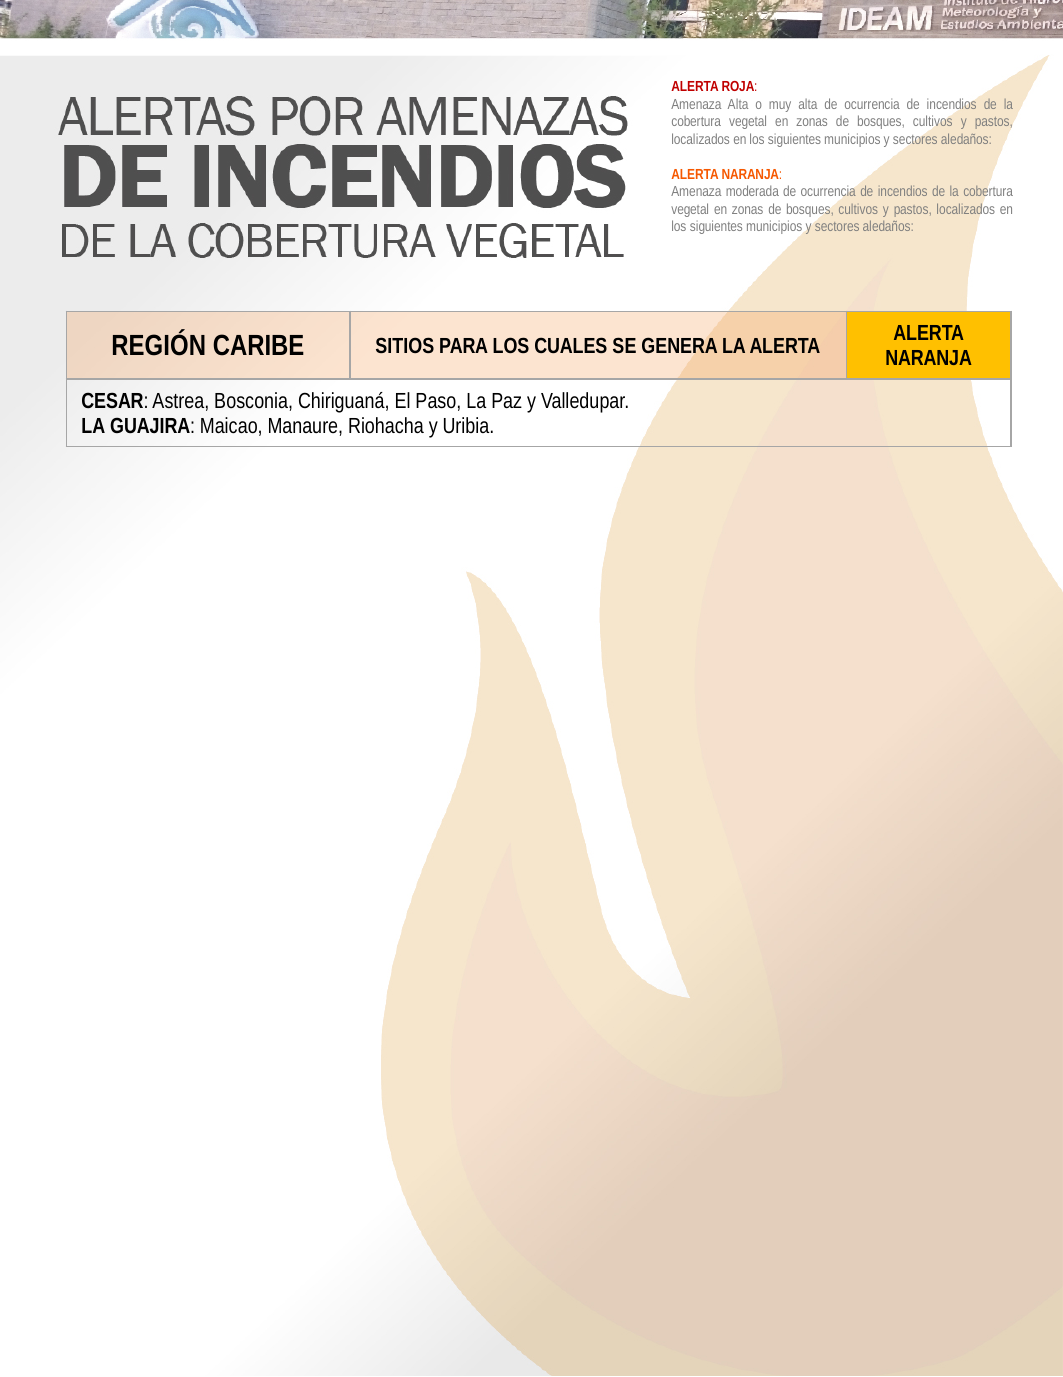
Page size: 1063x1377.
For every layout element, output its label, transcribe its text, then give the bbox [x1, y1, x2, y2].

table_header SITIOS PARA LOS CUALES SE GENERA LA ALERTA [351, 312, 846, 378]
table_cell CESAR: Astrea, Bosconia, Chiriguaná, El Paso, La Paz y Valledupar. LA GUAJIRA: Maicao, Manaure, Riohacha y Uribia. [67, 380, 1010, 446]
table_header ALERTA NARANJA [847, 312, 1010, 378]
picture [0, 0, 1063, 1376]
table_header REGIÓN CARIBE [67, 312, 349, 378]
text_box ALERTA ROJA: Amenaza Alta o muy alta de ocurrencia de incendios de la cobertura vegetal en zonas de bosques, cultivos y pastos, localizados en los siguientes municipios y sectores aledaños: ALERTA NARANJA: Amenaza moderada de ocurrencia de incendios de la cobertura vegetal en zonas de bosques, cultivos y pastos, localizados en los siguientes municipios y sectores aledaños: [656, 69, 1028, 242]
